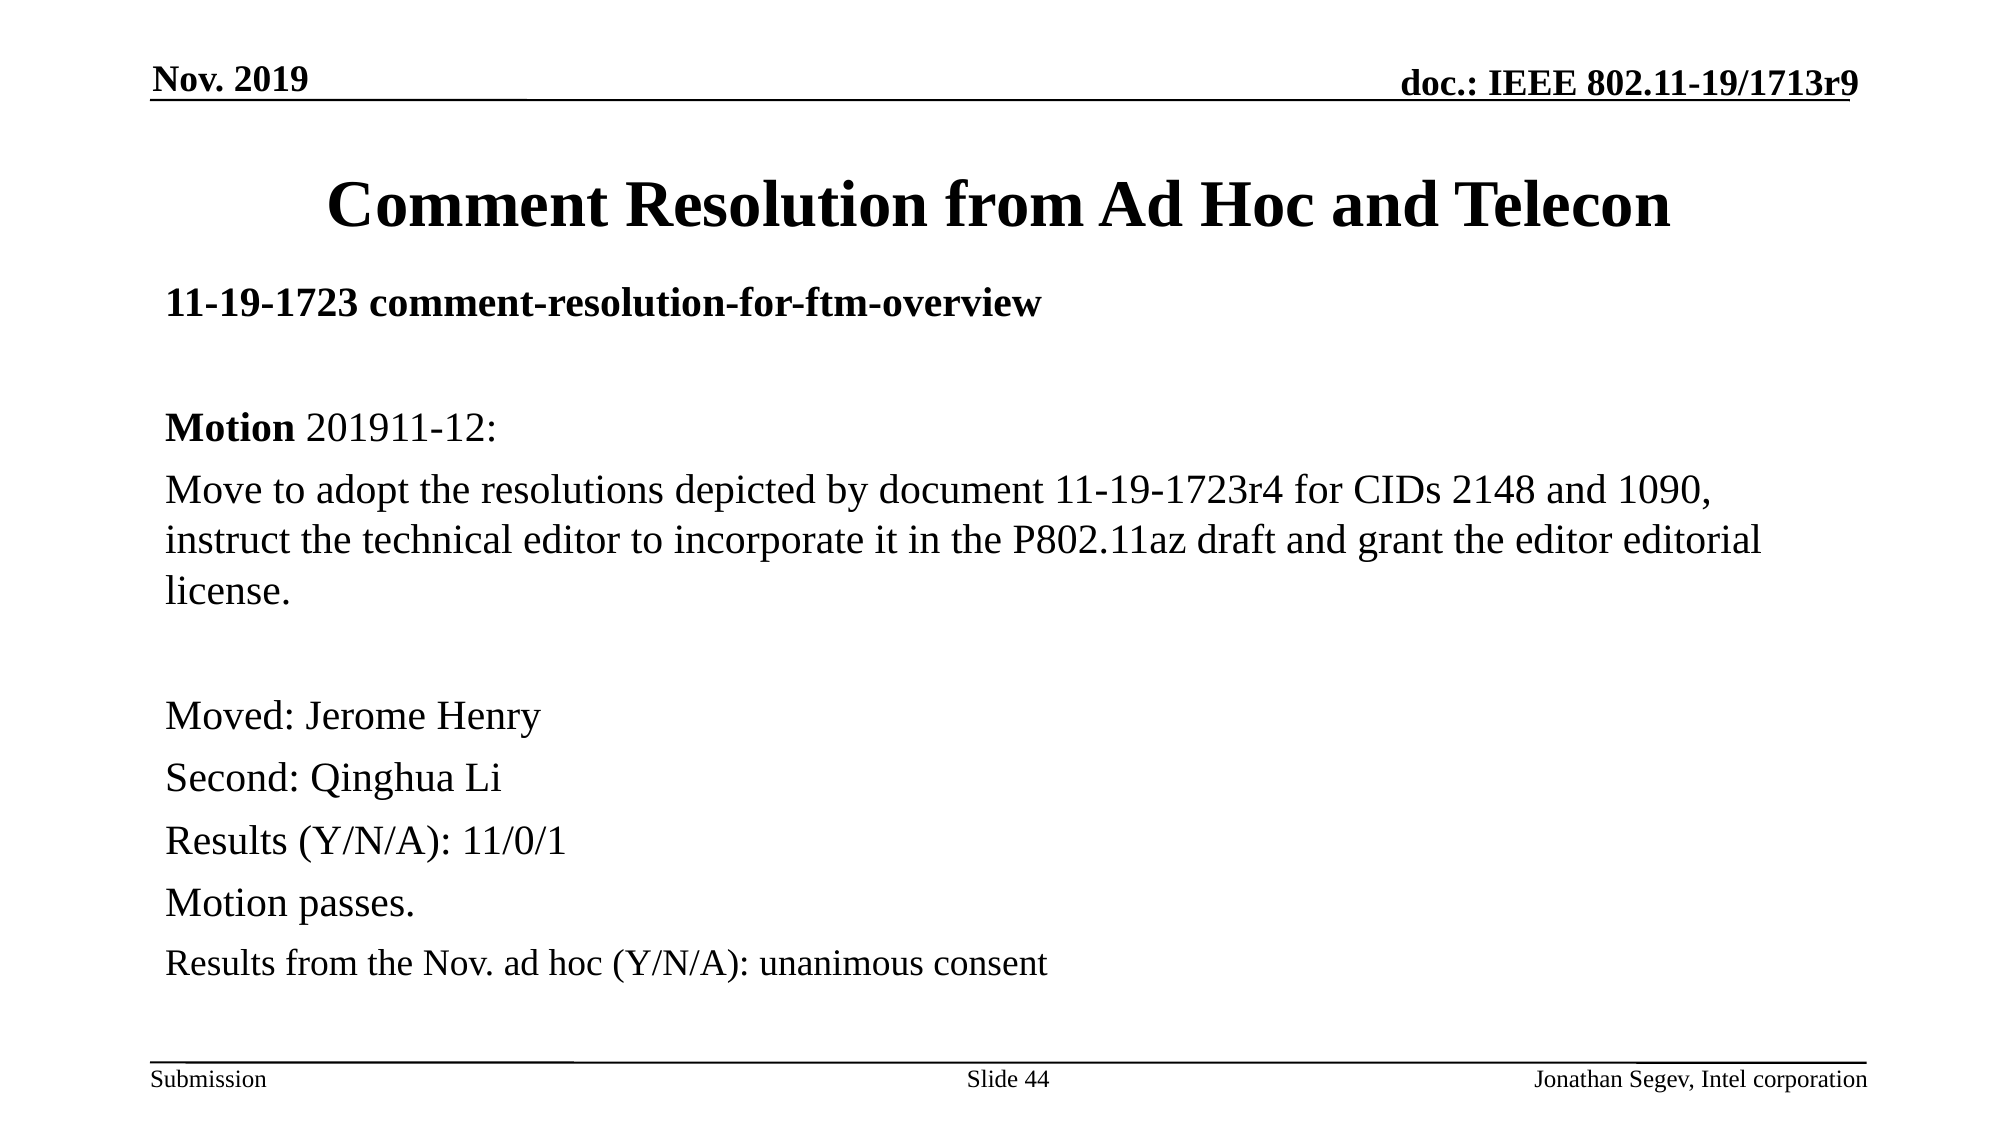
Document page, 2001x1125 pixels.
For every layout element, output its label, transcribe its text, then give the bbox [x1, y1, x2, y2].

slide_number Slide 44 [950, 1061, 1067, 1123]
title Comment Resolution from Ad Hoc and Telecon [149, 112, 1850, 266]
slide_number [152, 54, 563, 100]
footer Jonathan Segev, Intel corporation [1171, 1061, 1869, 1093]
list 11-19-1723 comment-resolution-for-ftm-overview Motion 201911-12: Move to adopt the resolutions depicted by document 11-19-1723r4 for CIDs 2148 and 1090, instruct the technical editor to incorporate it in the P802.11az draft and grant the editor editorial license. Moved: Jerome Henry Second: Qinghua Li Results (Y/N/A): 11/0/1 Motion passes. Results from the Nov. ad hoc (Y/N/A): unanimous consent [149, 266, 1850, 1000]
